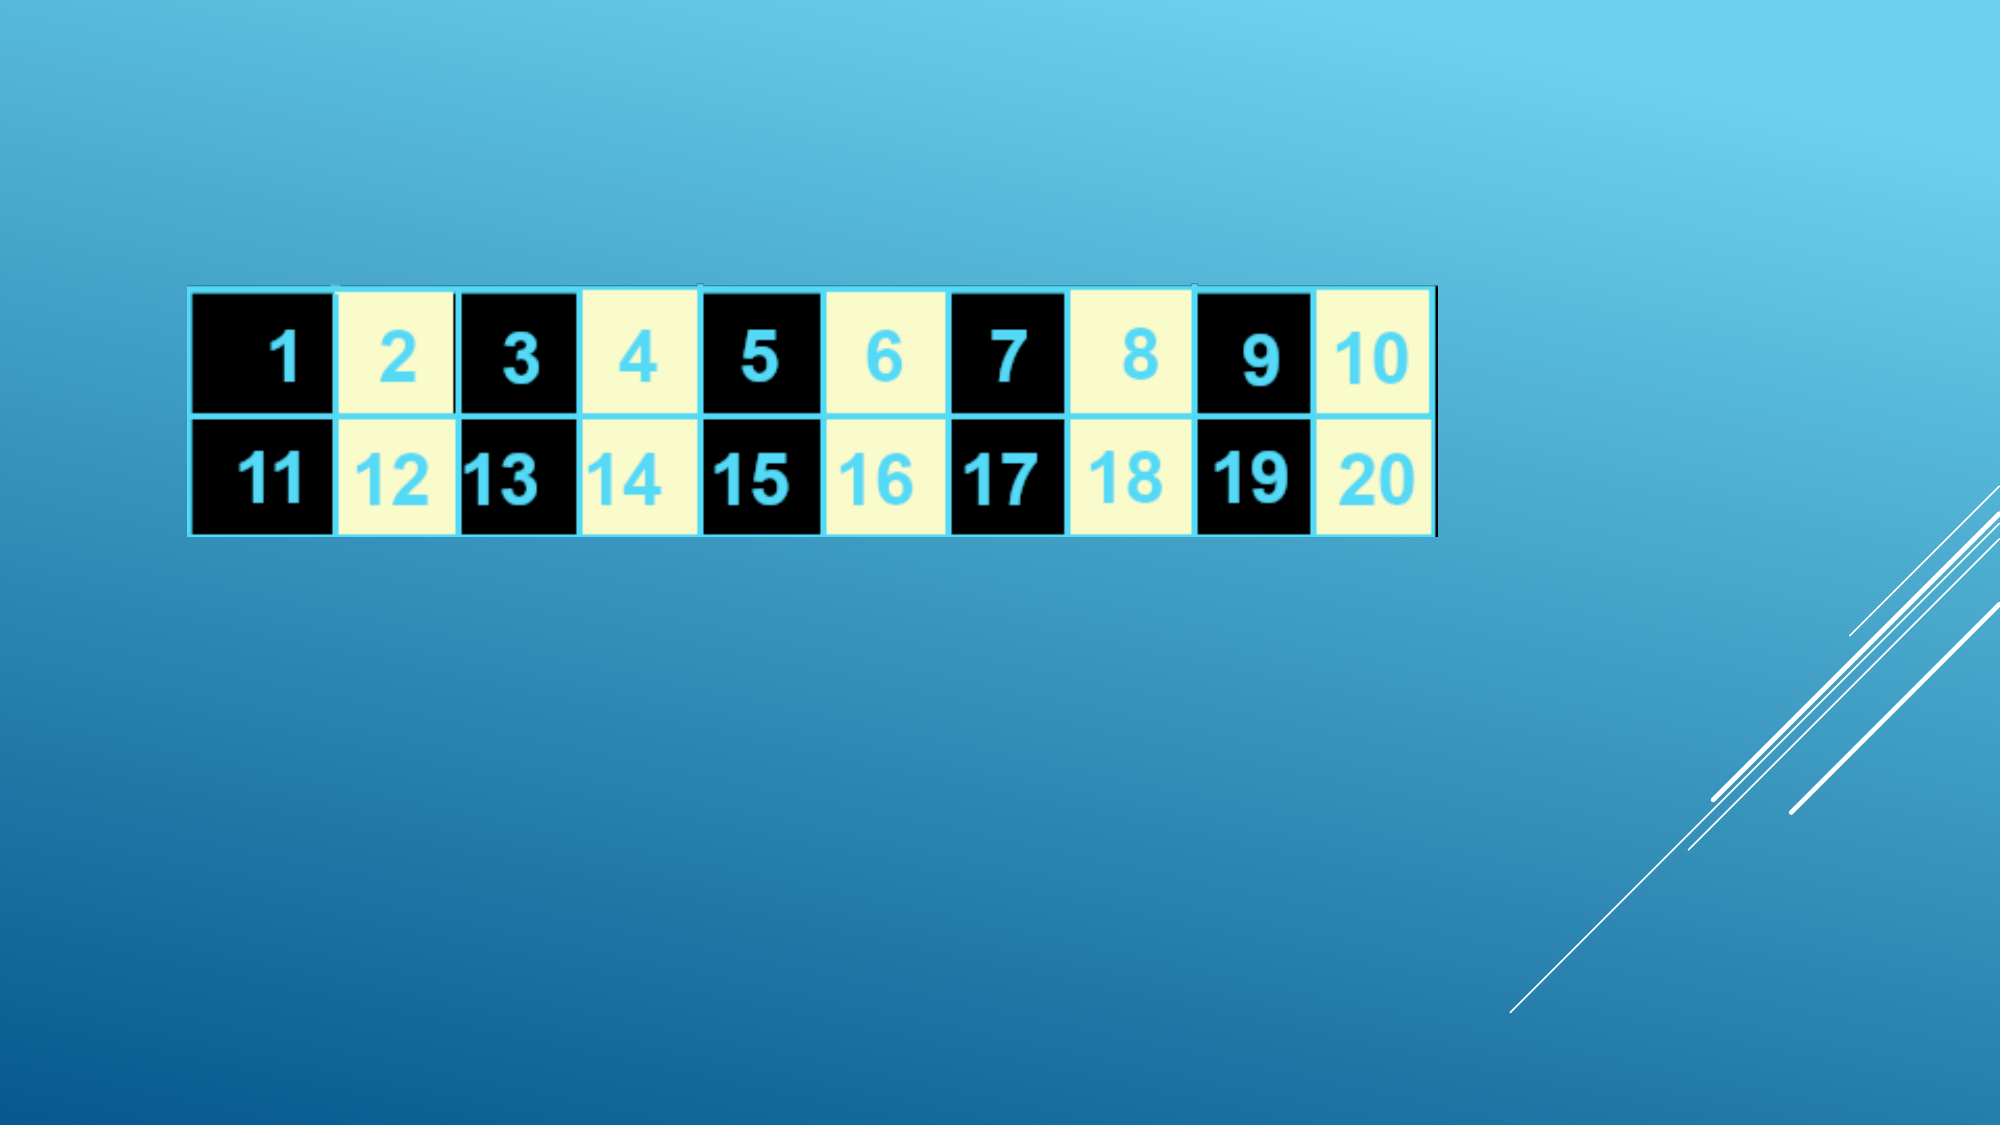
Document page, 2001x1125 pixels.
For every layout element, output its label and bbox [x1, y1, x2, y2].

list [186, 280, 1438, 538]
